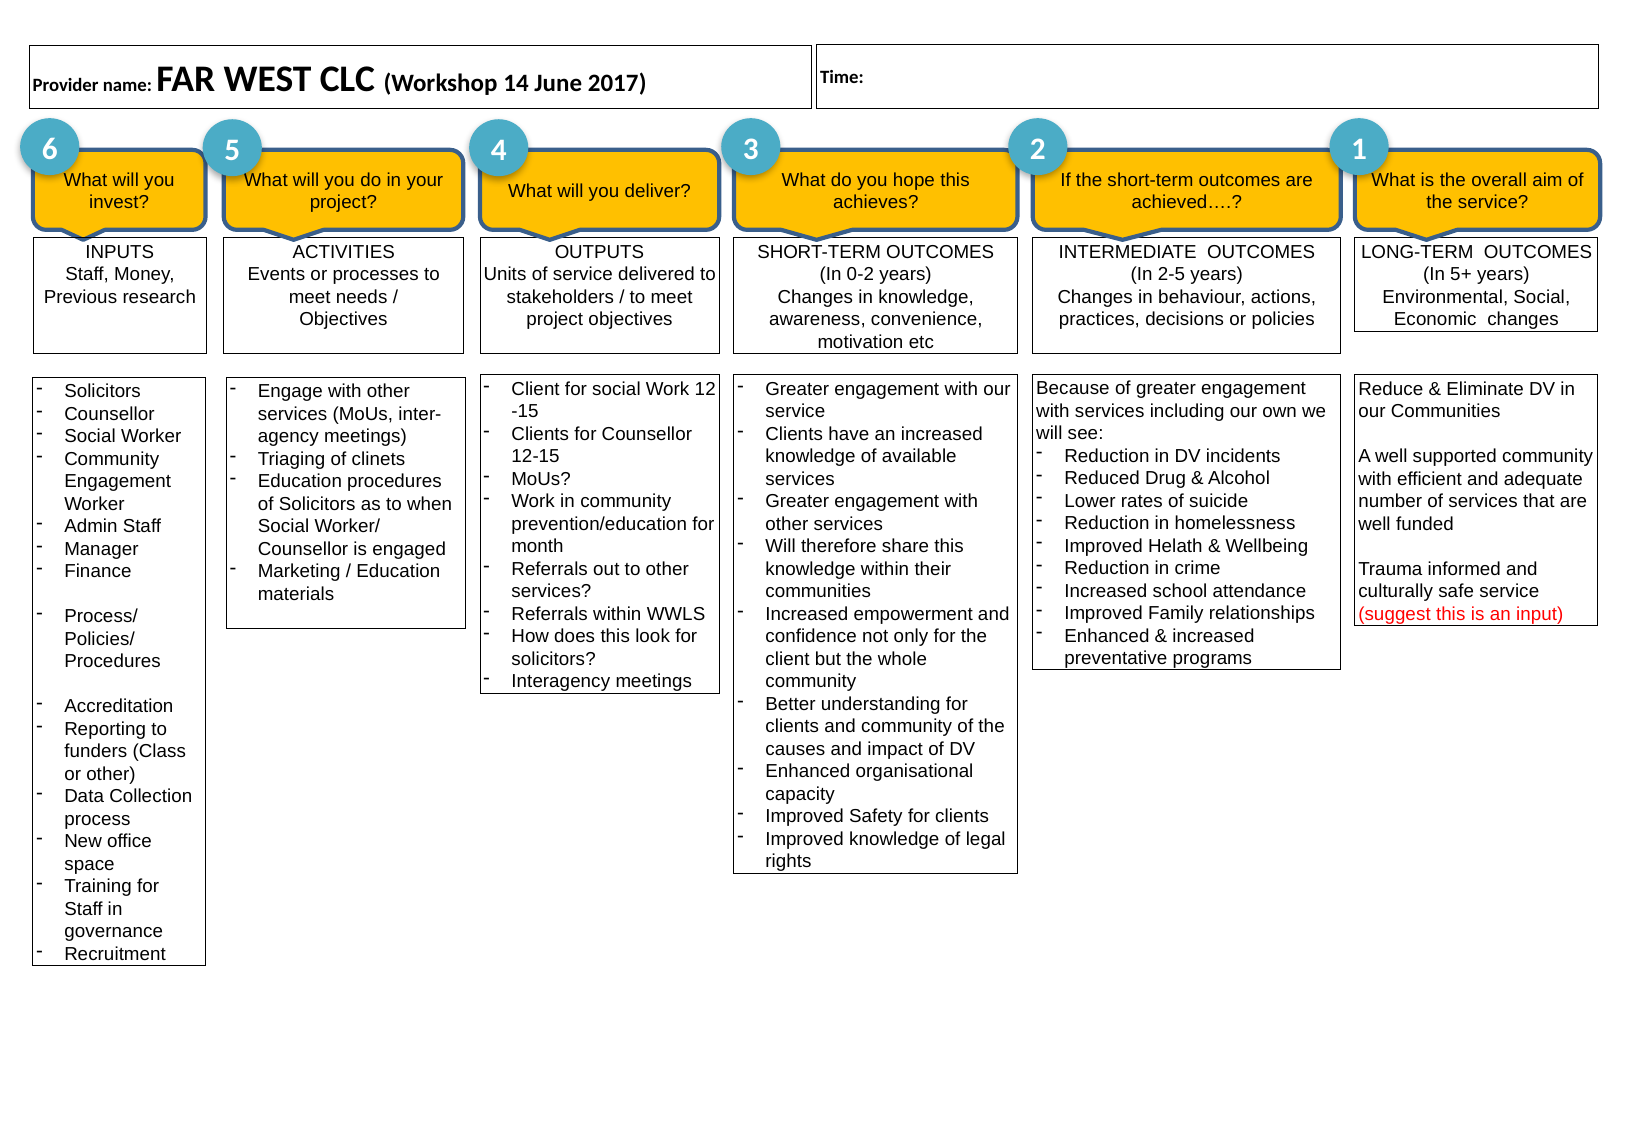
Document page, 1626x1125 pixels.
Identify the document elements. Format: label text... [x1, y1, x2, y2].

text_box INPUTS Staff, Money, Previous research [33, 237, 207, 354]
text_box Engage with other services (MoUs, inter-agency meetings) Triaging of clinets Education procedures of Solicitors as to when Social Worker/ Counsellor is engaged Marketing / Education materials [226, 377, 466, 629]
text_box ACTIVITIES Events or processes to meet needs / Objectives [223, 237, 464, 354]
text_box OUTPUTS Units of service delivered to stakeholders / to meet project objectives [480, 237, 720, 354]
text_box Reduce & Eliminate DV in our Communities A well supported community with efficient and adequate number of services that are well funded Trauma informed and culturally safe service (suggest this is an input) [1354, 374, 1598, 626]
text_box 4 [469, 119, 529, 177]
text_box 2 [1008, 118, 1068, 176]
text_box 3 [721, 118, 781, 176]
text_box 6 [20, 118, 80, 176]
text_box Time: [816, 44, 1599, 109]
text_box SHORT-TERM OUTCOMES (In 0-2 years) Changes in knowledge, awareness, convenience, motivation etc [733, 237, 1018, 354]
text_box Because of greater engagement with services including our own we will see: Reduction in DV incidents Reduced Drug & Alcohol Lower rates of suicide Reduction in homelessness Improved Helath & Wellbeing Reduction in crime Increased school attendance Improved Family relationships Enhanced & increased preventative programs [1032, 374, 1341, 670]
title Provider name: FAR WEST CLC (Workshop 14 June 2017) [29, 45, 812, 109]
text_box Solicitors Counsellor Social Worker Community Engagement Worker Admin Staff Manager Finance Process/ Policies/ Procedures Accreditation Reporting to funders (Class or other) Data Collection process New office space Training for Staff in governance Recruitment [32, 377, 206, 966]
text_box If the short-term outcomes are achieved….? [1030, 147, 1343, 242]
text_box 1 [1329, 118, 1389, 176]
text_box What will you invest? [30, 147, 208, 237]
text_box Greater engagement with our service Clients have an increased knowledge of available services Greater engagement with other services Will therefore share this knowledge within their communities Increased empowerment and confidence not only for the client but the whole community Better understanding for clients and community of the causes and impact of DV Enhanced organisational capacity Improved Safety for clients Improved knowledge of legal rights [733, 374, 1018, 874]
text_box What will you do in your project? [221, 147, 466, 242]
text_box What will you deliver? [477, 147, 722, 242]
text_box INTERMEDIATE OUTCOMES (In 2-5 years) Changes in behaviour, actions, practices, decisions or policies [1032, 237, 1341, 354]
text_box Client for social Work 12 -15 Clients for Counsellor 12-15 MoUs? Work in community prevention/education for month Referrals out to other services? Referrals within WWLS How does this look for solicitors? Interagency meetings [480, 374, 720, 694]
text_box 5 [202, 119, 262, 177]
text_box What do you hope this achieves? [731, 147, 1020, 242]
text_box What is the overall aim of the service? [1352, 147, 1603, 242]
text_box LONG-TERM OUTCOMES (In 5+ years) Environmental, Social, Economic changes [1354, 237, 1598, 332]
